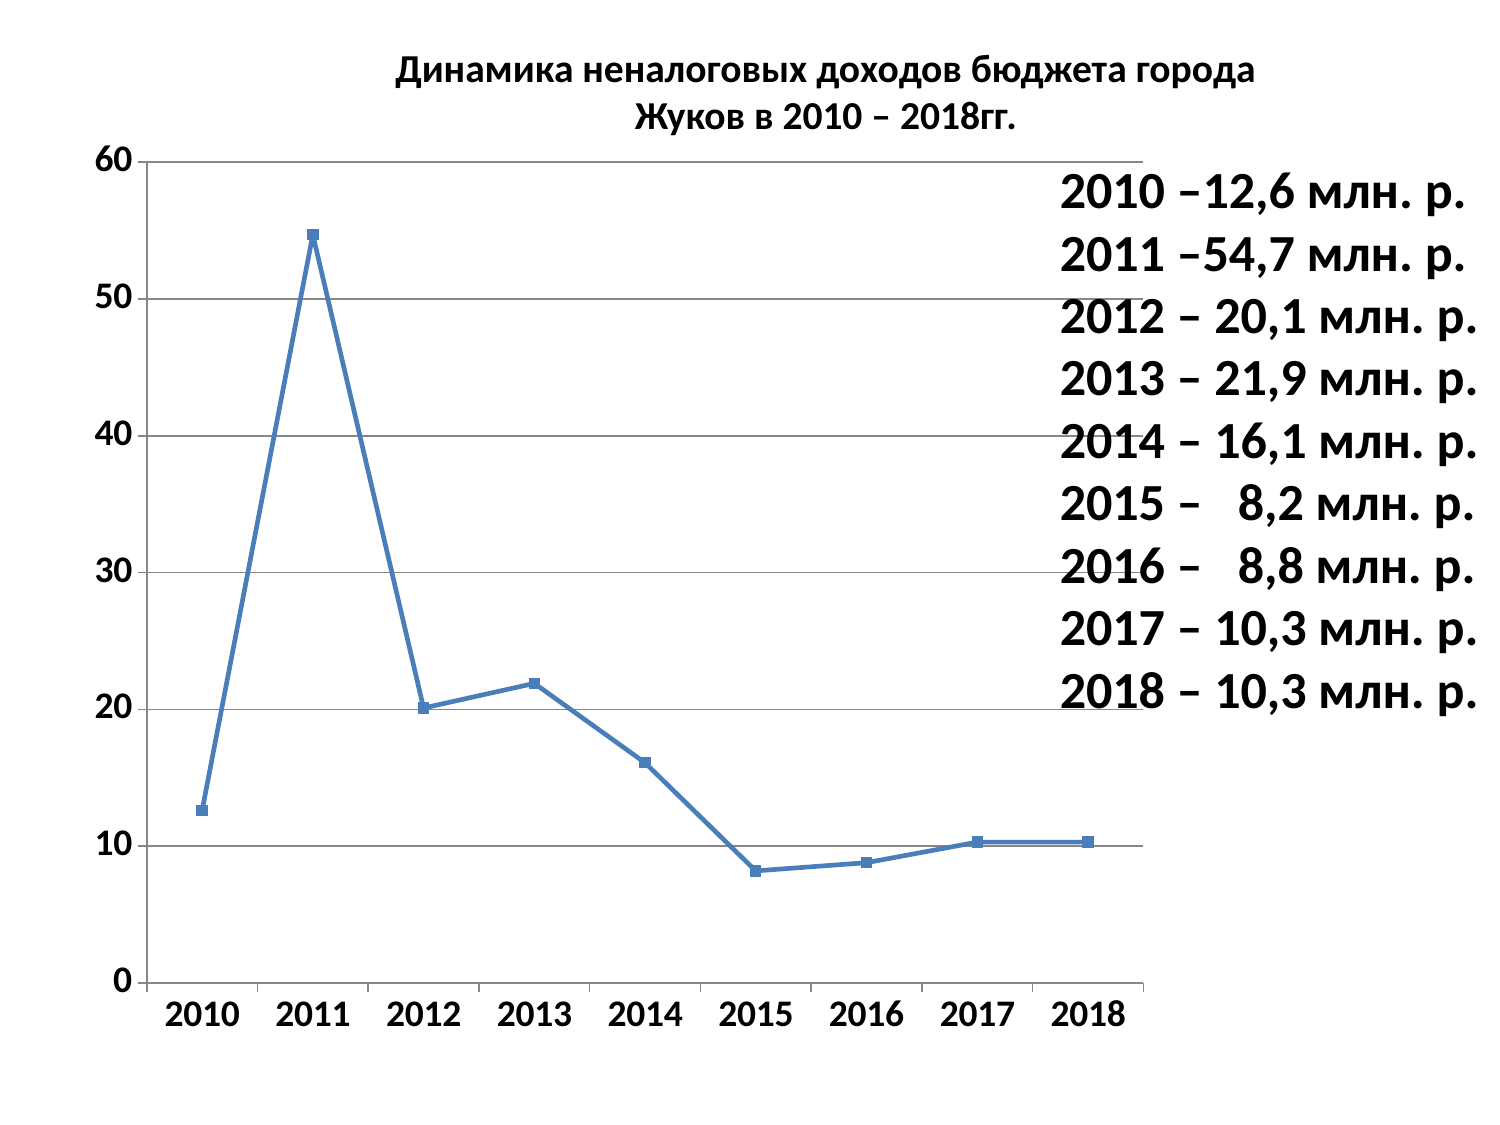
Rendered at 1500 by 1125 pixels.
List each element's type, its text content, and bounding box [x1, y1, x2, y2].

text_box Динамика неналоговых доходов бюджета города Жуков в 2010 – 2018гг. [339, 35, 1313, 145]
text_box 2010 –12,6 млн. р. 2011 –54,7 млн. р. 2012 – 20,1 млн. р. 2013 – 21,9 млн. р. 2014 – 16,1 млн. р. 2015 – 8,2 млн. р. 2016 – 8,8 млн. р. 2017 – 10,3 млн. р. 2018 – 10,3 млн. р. [1166, 148, 1500, 727]
chart [34, 128, 1161, 1067]
